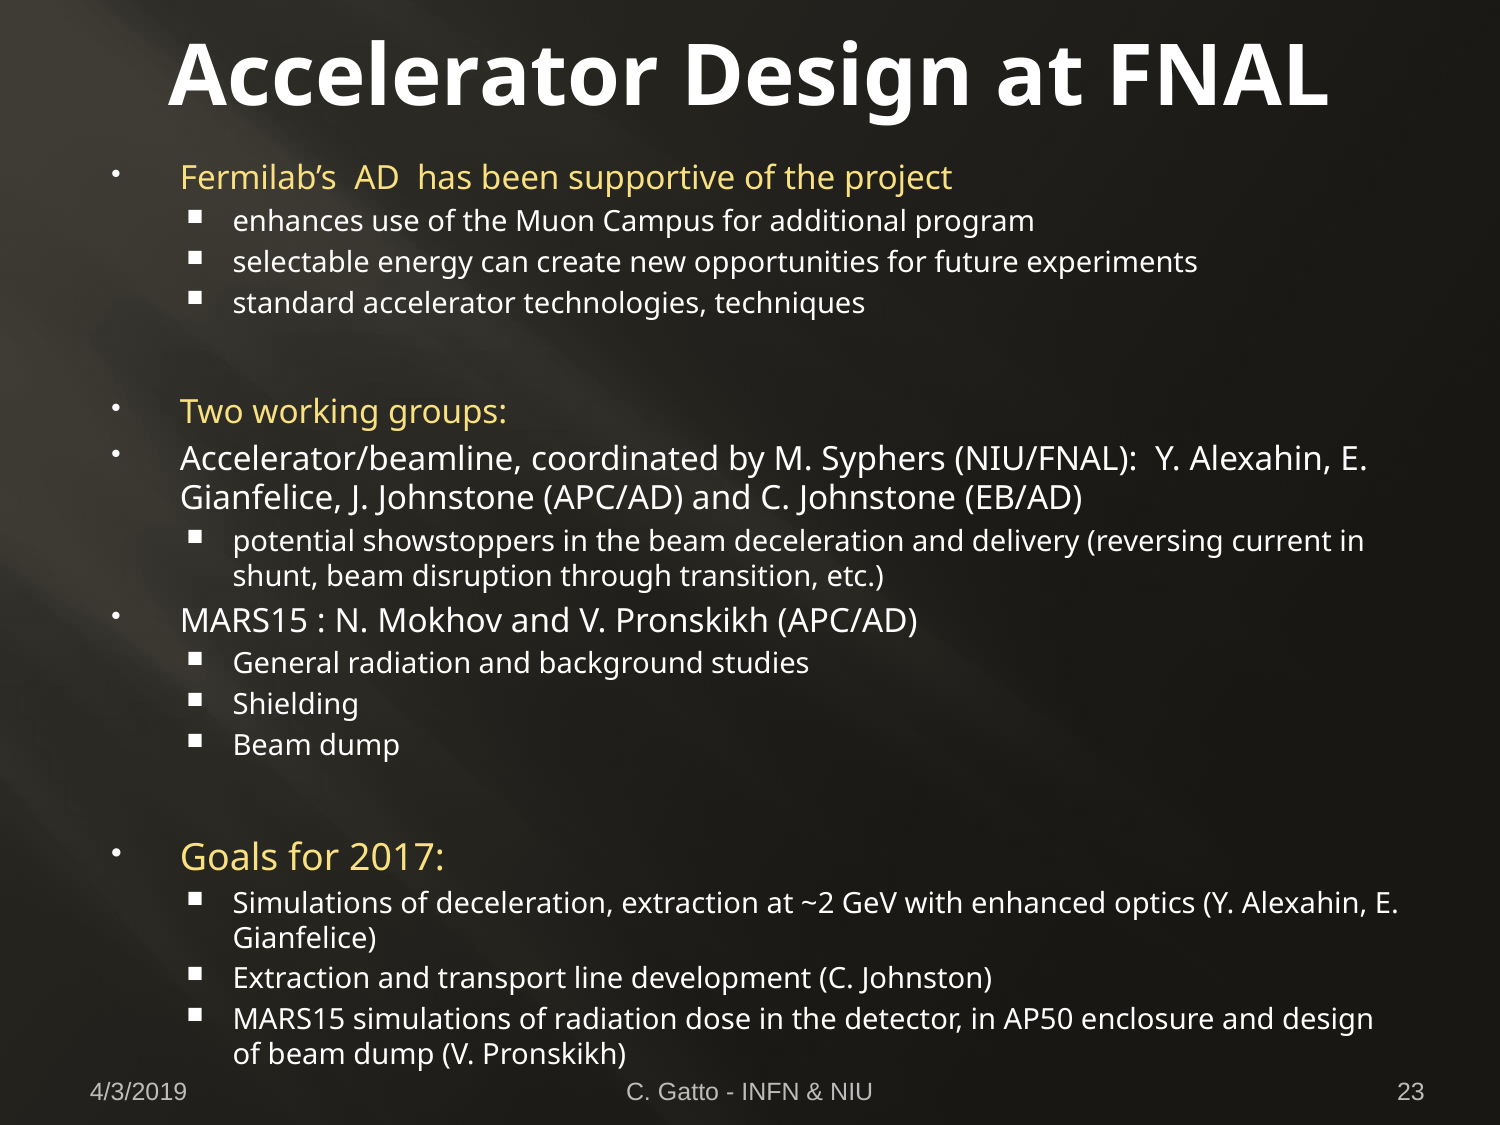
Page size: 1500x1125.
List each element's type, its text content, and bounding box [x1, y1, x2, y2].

list Fermilab’s AD has been supportive of the project enhances use of the Muon Campus for additional program selectable energy can create new opportunities for future experiments standard accelerator technologies, techniques Two working groups: Accelerator/beamline, coordinated by M. Syphers (NIU/FNAL): Y. Alexahin, E. Gianfelice, J. Johnstone (APC/AD) and C. Johnstone (EB/AD) potential showstoppers in the beam deceleration and delivery (reversing current in shunt, beam disruption through transition, etc.) MARS15 : N. Mokhov and V. Pronskikh (APC/AD) General radiation and background studies Shielding Beam dump Goals for 2017: Simulations of deceleration, extraction at ~2 GeV with enhanced optics (Y. Alexahin, E. Gianfelice) Extraction and transport line development (C. Johnston) MARS15 simulations of radiation dose in the detector, in AP50 enclosure and design of beam dump (V. Pronskikh) [75, 149, 1425, 976]
title Accelerator Design at FNAL [75, 0, 1425, 147]
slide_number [75, 1052, 425, 1113]
slide_number 23 [1299, 1052, 1425, 1113]
footer C. Gatto - INFN & NIU [512, 1052, 988, 1113]
